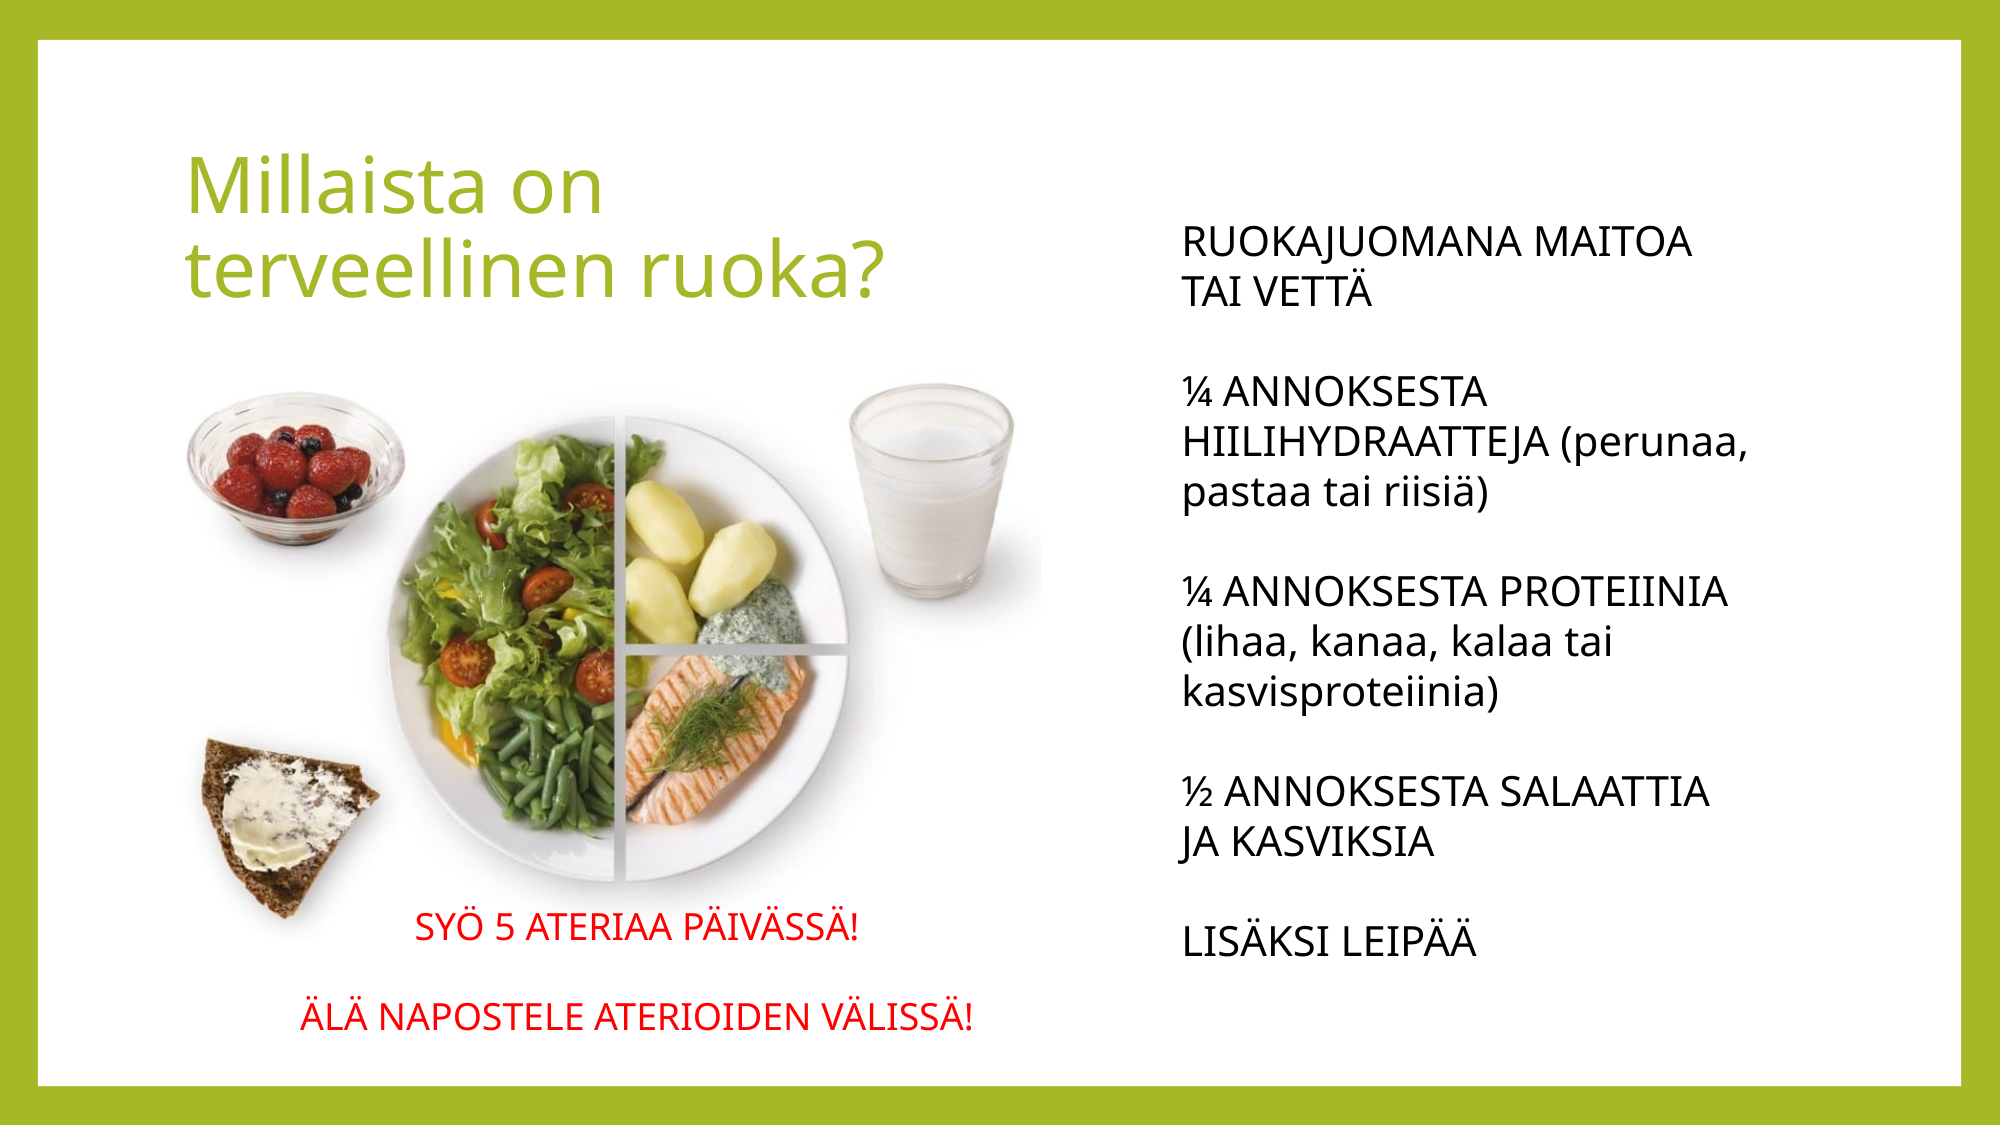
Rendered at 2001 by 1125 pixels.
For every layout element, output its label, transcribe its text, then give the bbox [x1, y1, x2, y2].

text_box RUOKAJUOMANA MAITOA TAI VETTÄ ¼ ANNOKSESTA HIILIHYDRAATTEJA (perunaa, pastaa tai riisiä) ¼ ANNOKSESTA PROTEIINIA (lihaa, kanaa, kalaa tai kasvisproteiinia) ½ ANNOKSESTA SALAATTIA JA KASVIKSIA LISÄKSI LEIPÄÄ [1166, 156, 1766, 1018]
title Millaista on terveellinen ruoka? [169, 136, 906, 324]
text_box SYÖ 5 ATERIAA PÄIVÄSSÄ! ÄLÄ NAPOSTELE ATERIOIDEN VÄLISSÄ! [285, 964, 989, 1046]
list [152, 339, 1041, 955]
